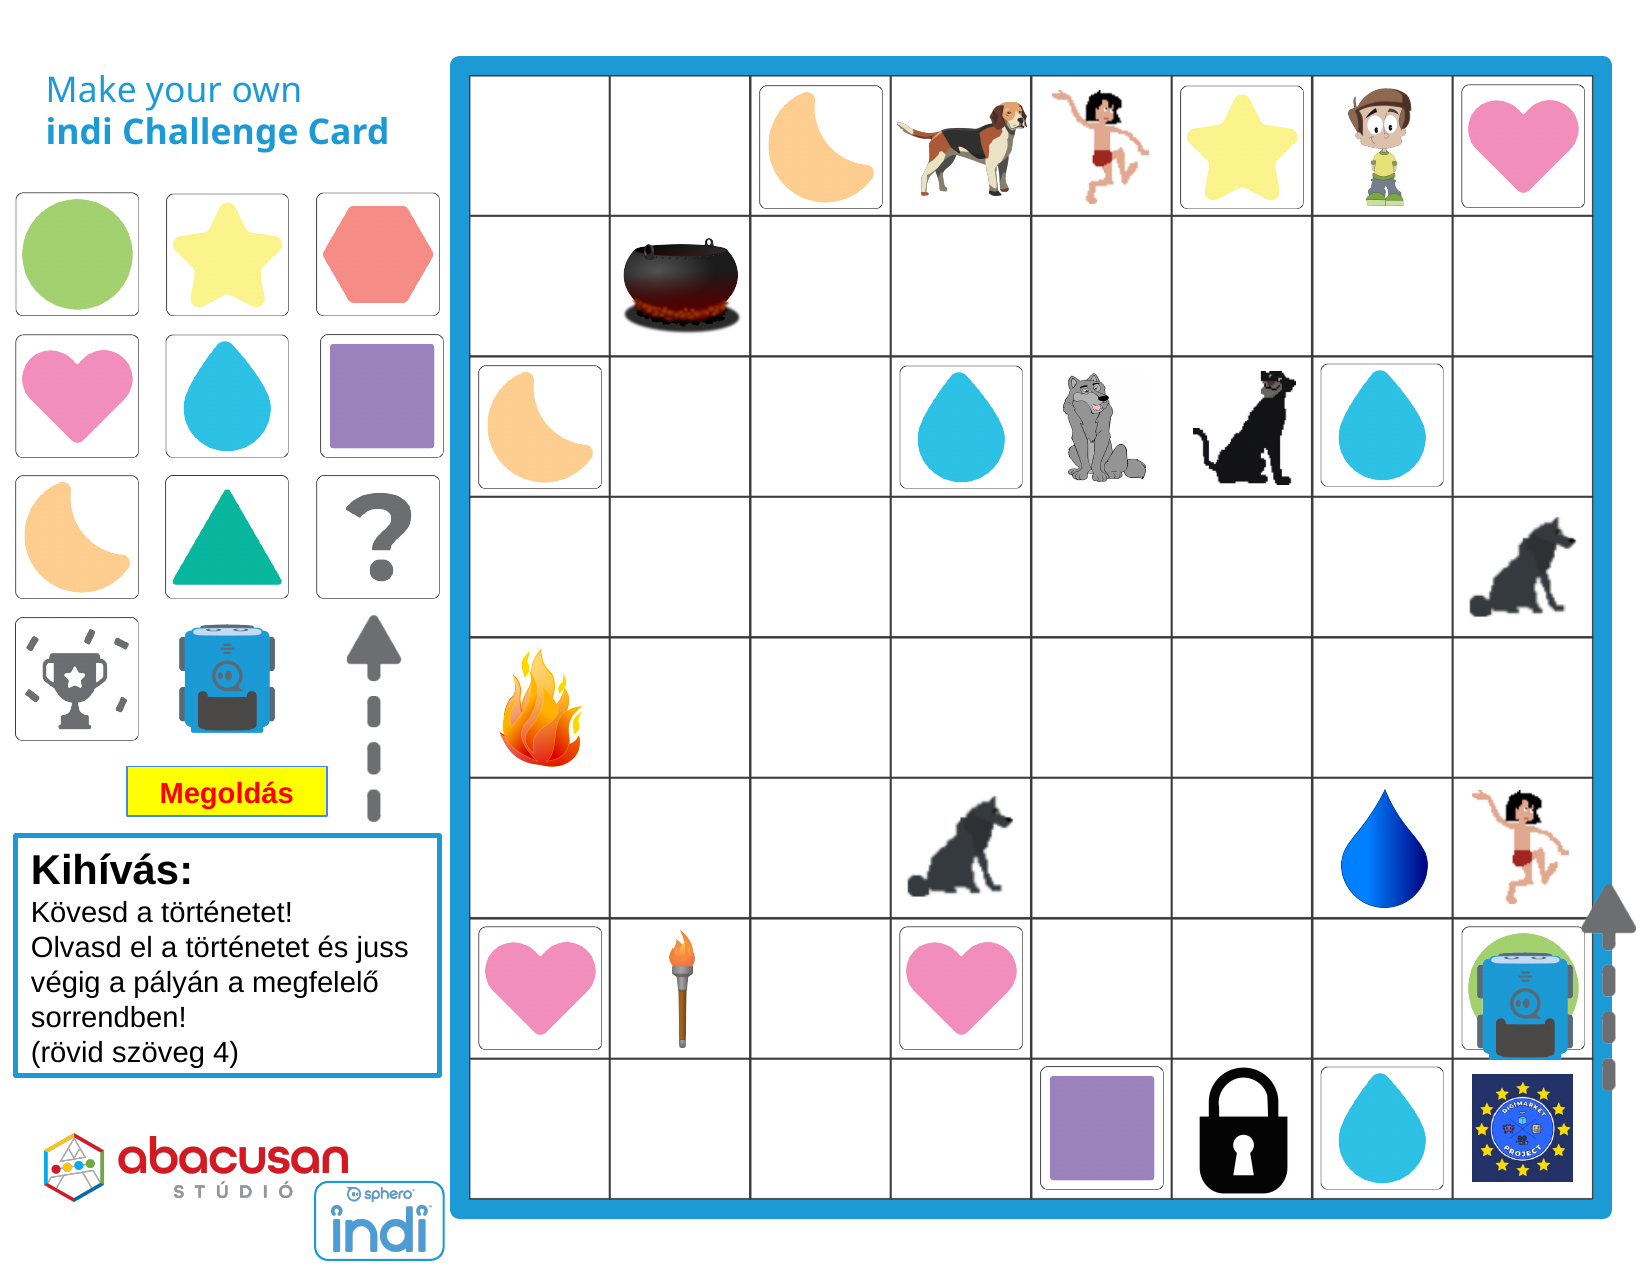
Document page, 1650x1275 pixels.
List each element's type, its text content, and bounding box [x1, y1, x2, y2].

picture [15, 475, 139, 600]
picture [319, 333, 444, 458]
picture [166, 192, 289, 316]
picture [15, 616, 139, 741]
picture [179, 624, 275, 733]
picture [15, 192, 140, 317]
picture [331, 1187, 432, 1252]
picture [44, 1133, 348, 1202]
text_box Kihívás: Kövesd a történetet! Olvasd el a történetet és juss végig a pályán a megfelelő sorrendben! (rövid szöveg 4) [15, 835, 440, 1076]
picture [15, 334, 139, 458]
picture [165, 334, 290, 458]
picture [469, 75, 1637, 1200]
text_box Megoldás [126, 766, 327, 817]
picture [346, 615, 403, 830]
picture [165, 475, 289, 600]
picture [316, 475, 440, 600]
picture [316, 192, 440, 316]
